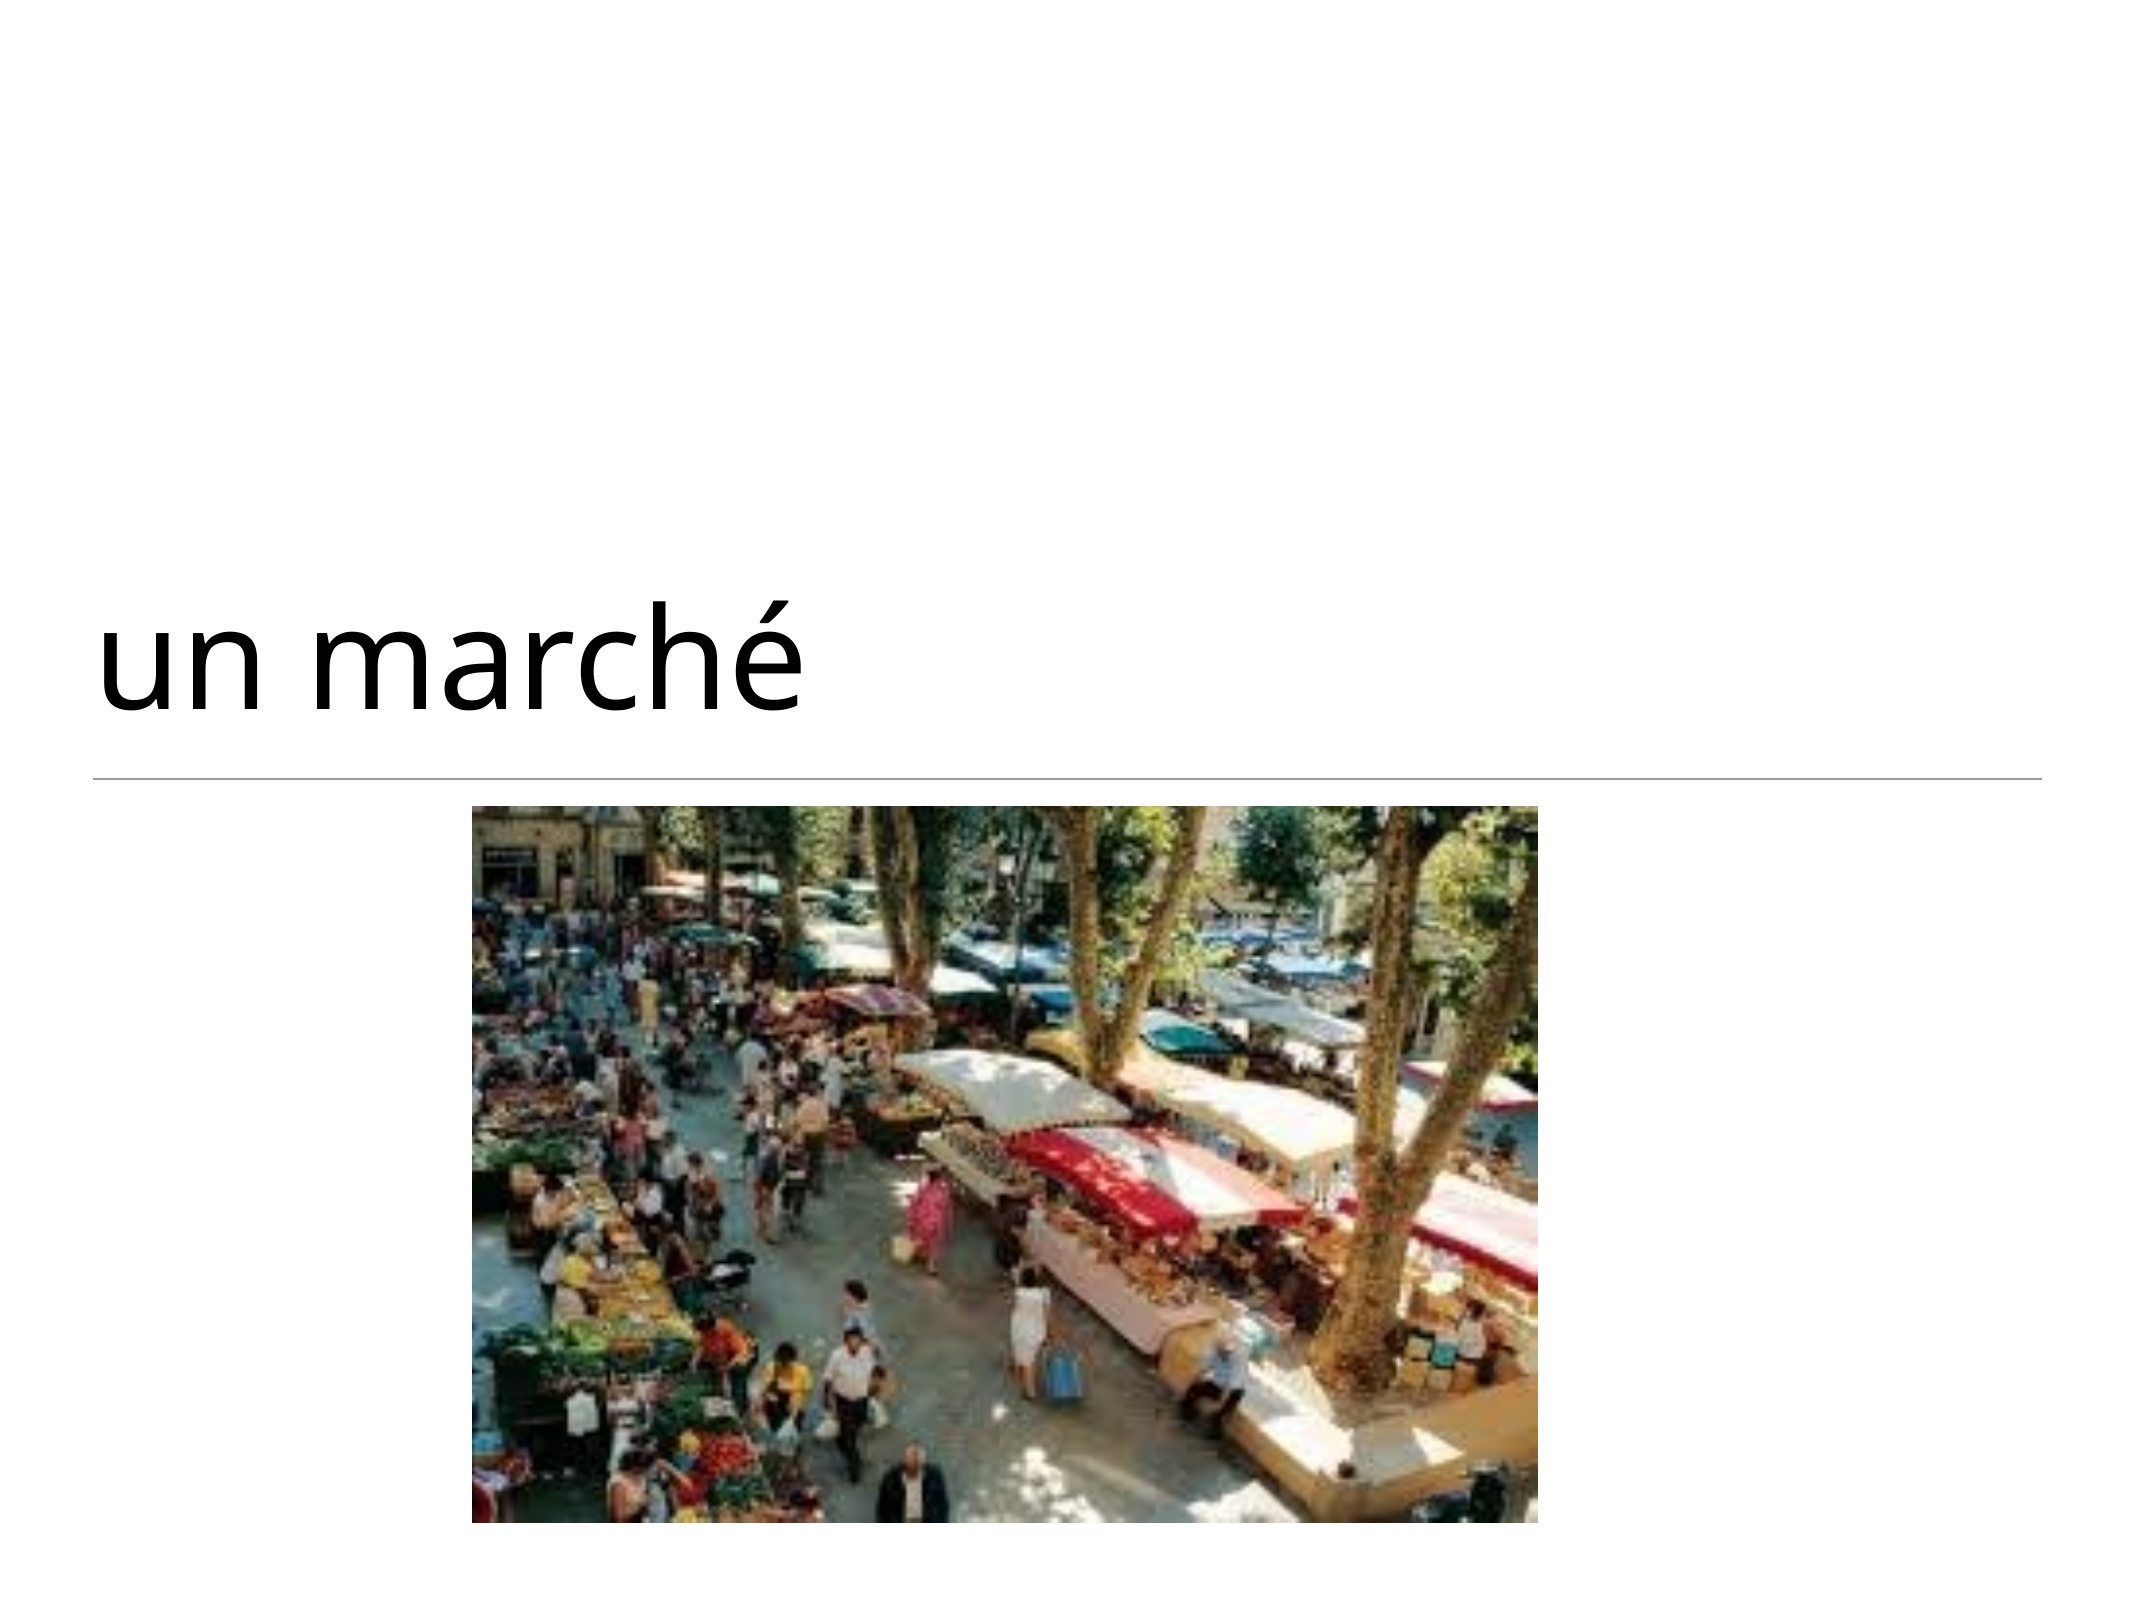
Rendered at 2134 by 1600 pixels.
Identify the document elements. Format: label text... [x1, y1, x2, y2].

picture [471, 806, 1539, 1523]
title un marché [93, 216, 2041, 738]
